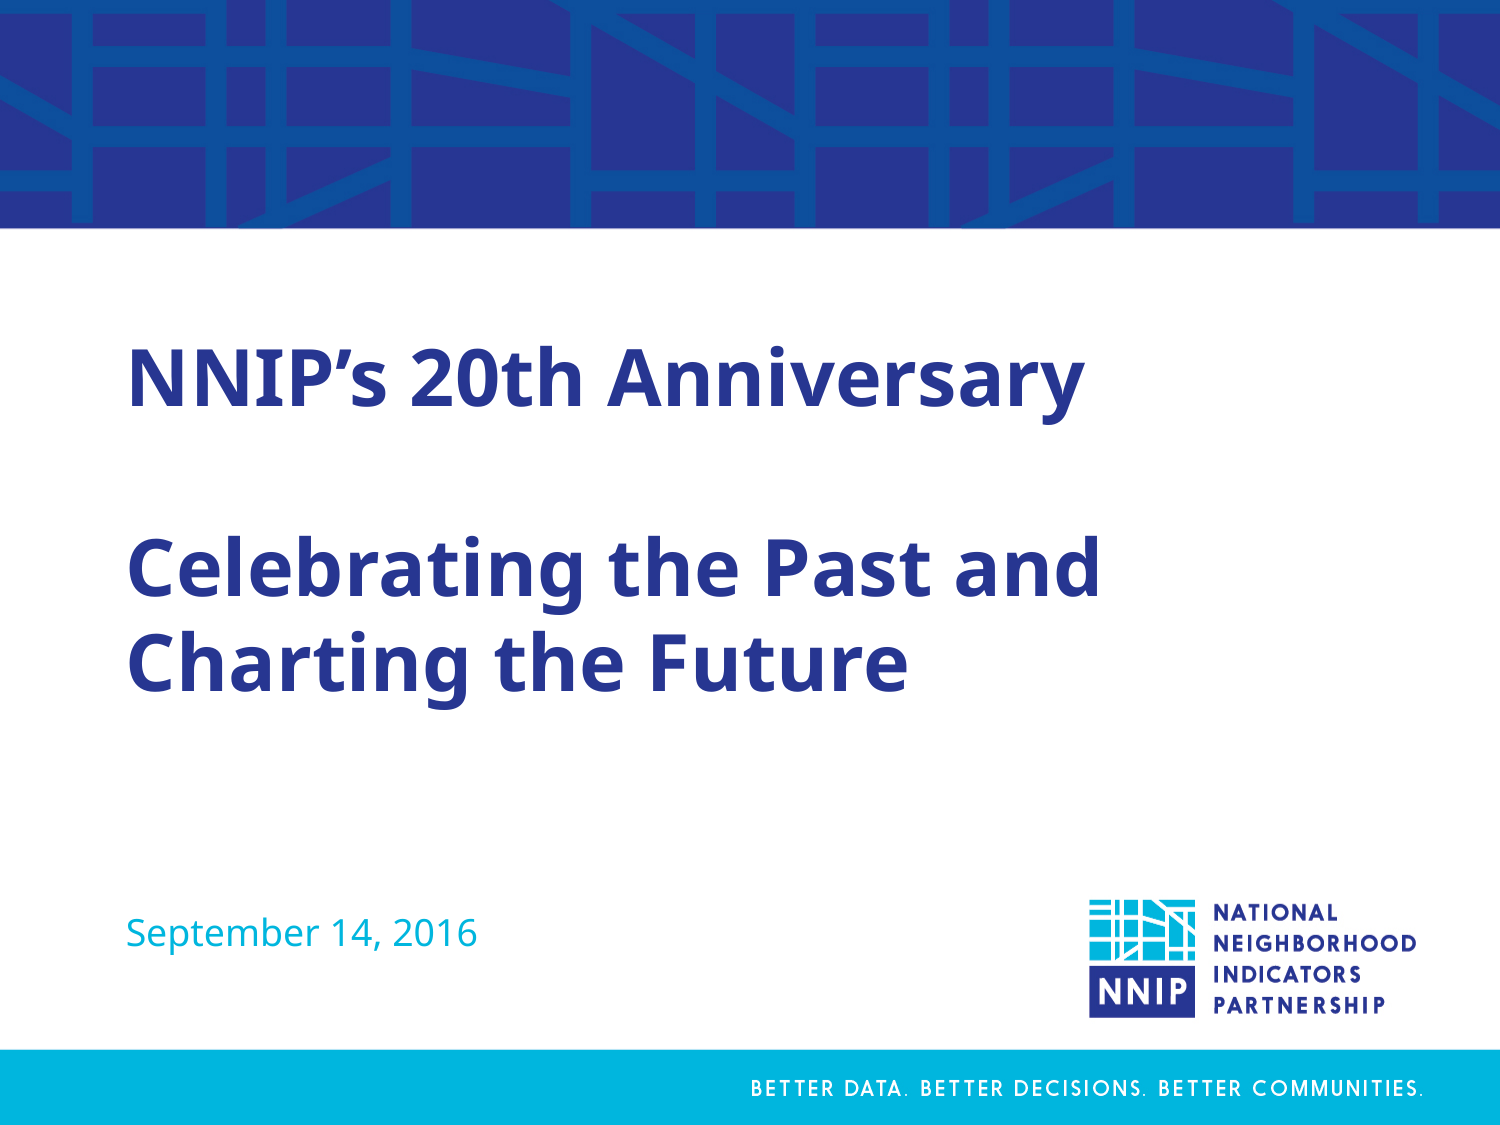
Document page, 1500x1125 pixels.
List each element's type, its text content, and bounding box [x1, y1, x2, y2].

list September 14, 2016 [111, 902, 1011, 966]
title NNIP’s 20th Anniversary Celebrating the Past and Charting the Future [111, 319, 1438, 544]
picture [0, 0, 1500, 1125]
